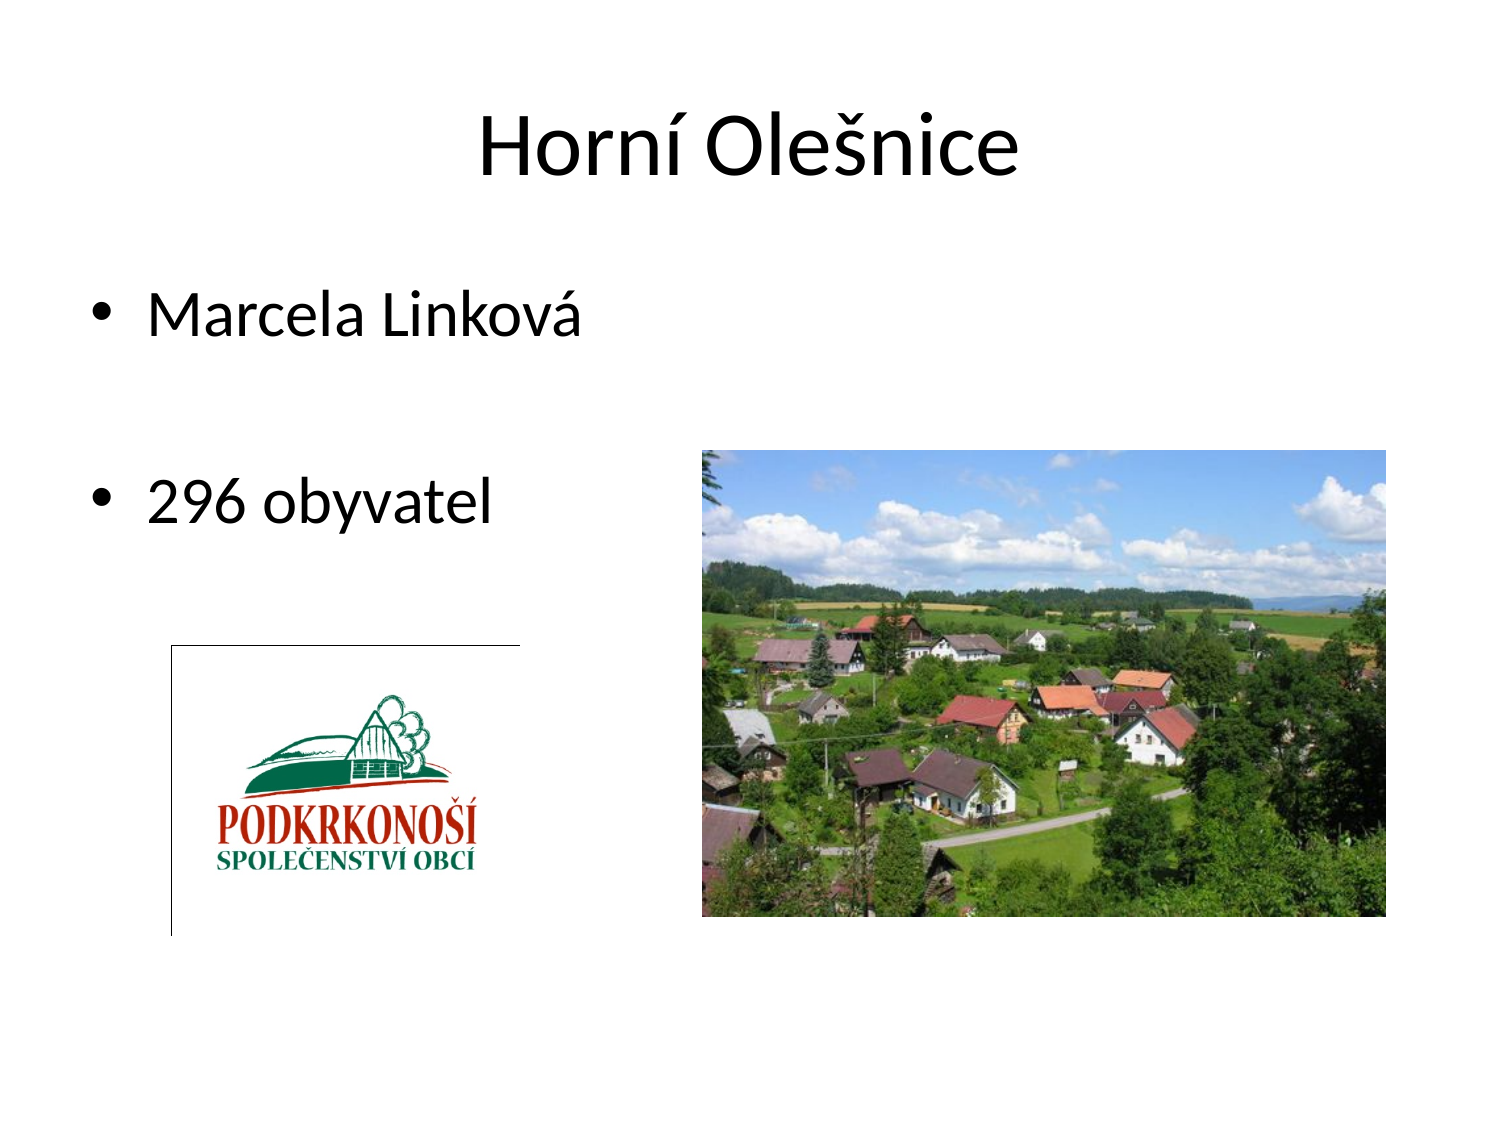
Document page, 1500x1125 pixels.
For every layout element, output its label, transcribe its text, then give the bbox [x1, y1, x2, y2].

picture [170, 644, 520, 936]
picture [702, 450, 1386, 917]
title Horní Olešnice [75, 45, 1425, 233]
list Marcela Linková 296 obyvatel [75, 262, 1425, 1005]
